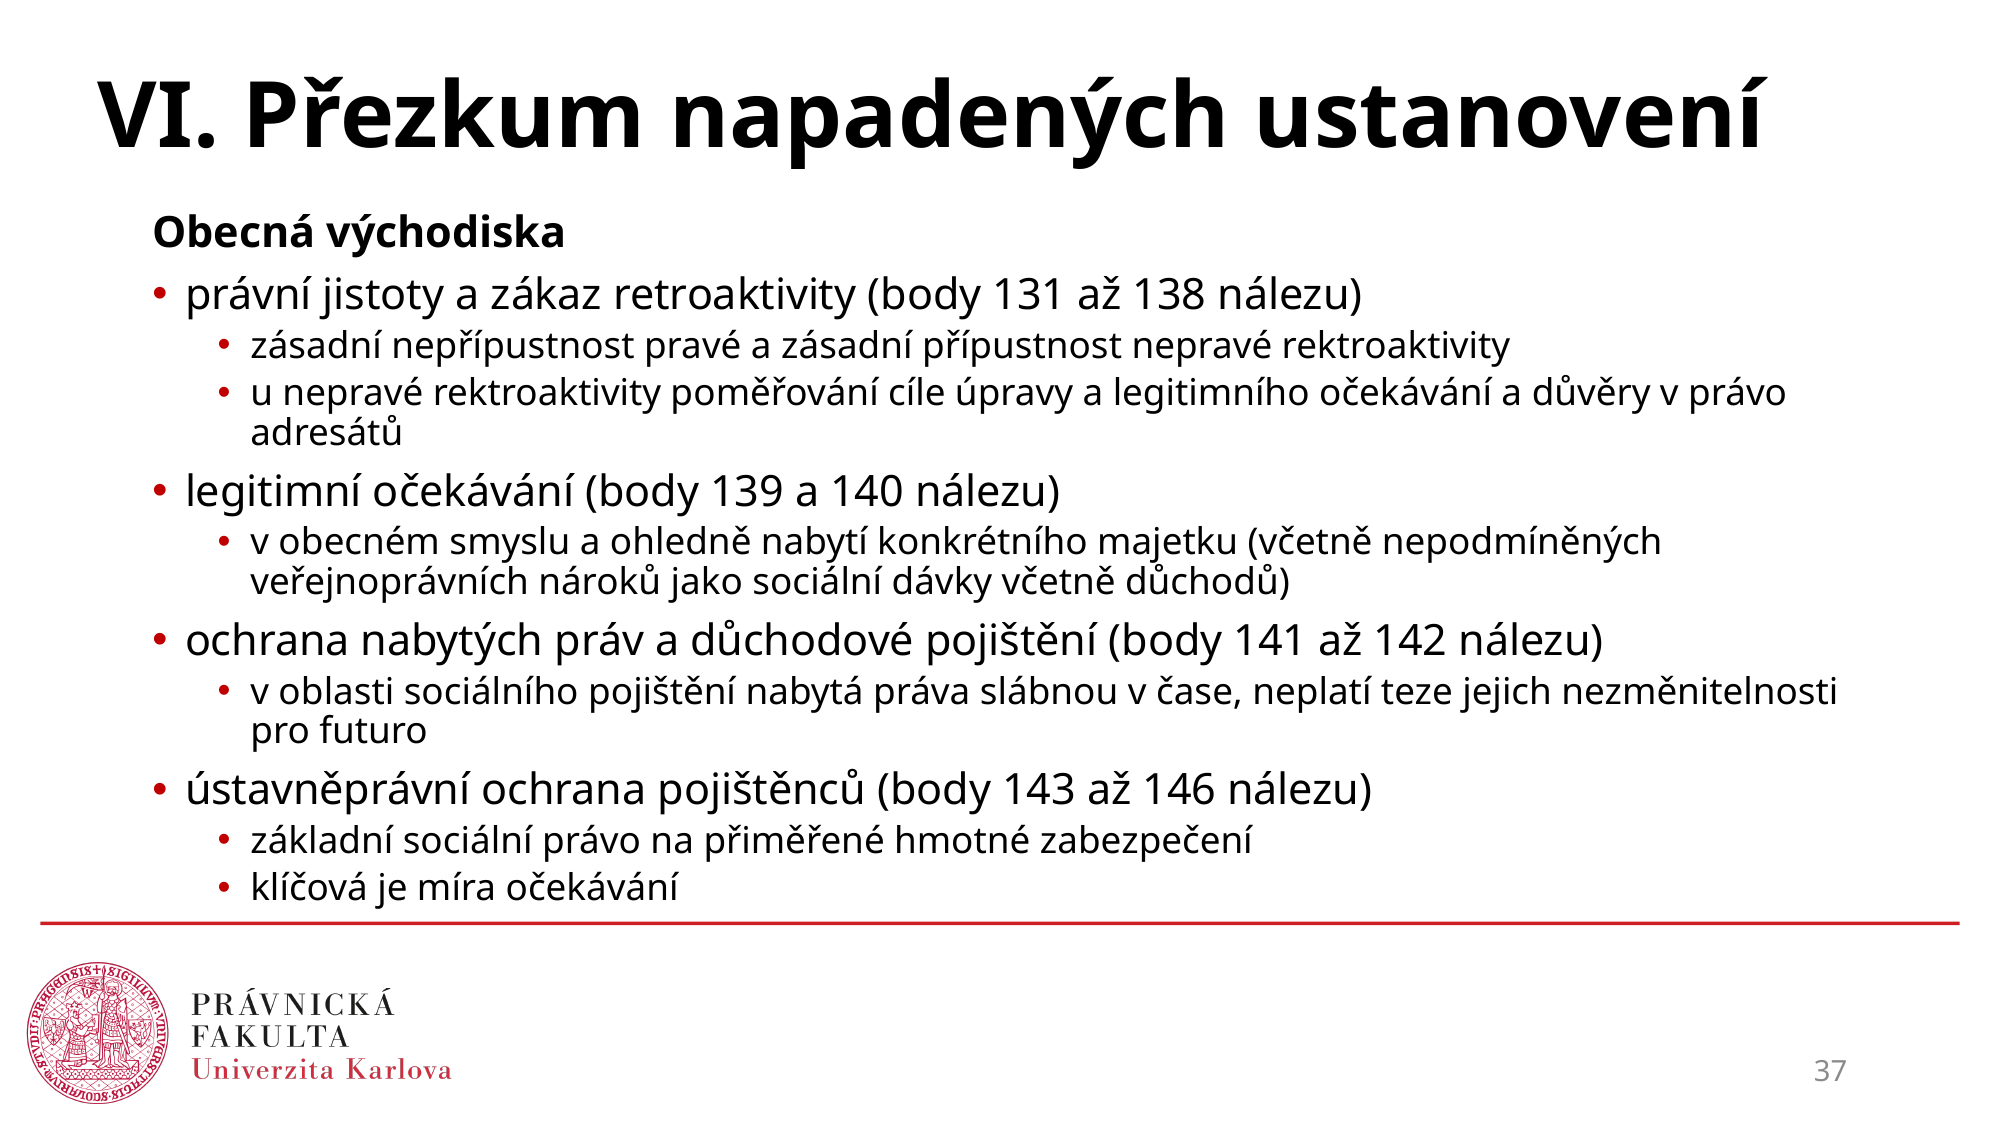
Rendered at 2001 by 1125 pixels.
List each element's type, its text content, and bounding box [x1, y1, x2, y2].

list Obecná východiska právní jistoty a zákaz retroaktivity (body 131 až 138 nálezu) zásadní nepřípustnost pravé a zásadní přípustnost nepravé rektroaktivity u nepravé rektroaktivity poměřování cíle úpravy a legitimního očekávání a důvěry v právo adresátů legitimní očekávání (body 139 a 140 nálezu) v obecném smyslu a ohledně nabytí konkrétního majetku (včetně nepodmíněných veřejnoprávních nároků jako sociální dávky včetně důchodů) ochrana nabytých práv a důchodové pojištění (body 141 až 142 nálezu) v oblasti sociálního pojištění nabytá práva slábnou v čase, neplatí teze jejich nezměnitelnosti pro futuro ústavněprávní ochrana pojištěnců (body 143 až 146 nálezu) základní sociální právo na přiměřené hmotné zabezpečení klíčová je míra očekávání [137, 202, 1863, 923]
title VI. Přezkum napadených ustanovení [82, 2, 1922, 220]
slide_number 37 [1412, 1042, 1863, 1103]
picture [26, 962, 452, 1104]
